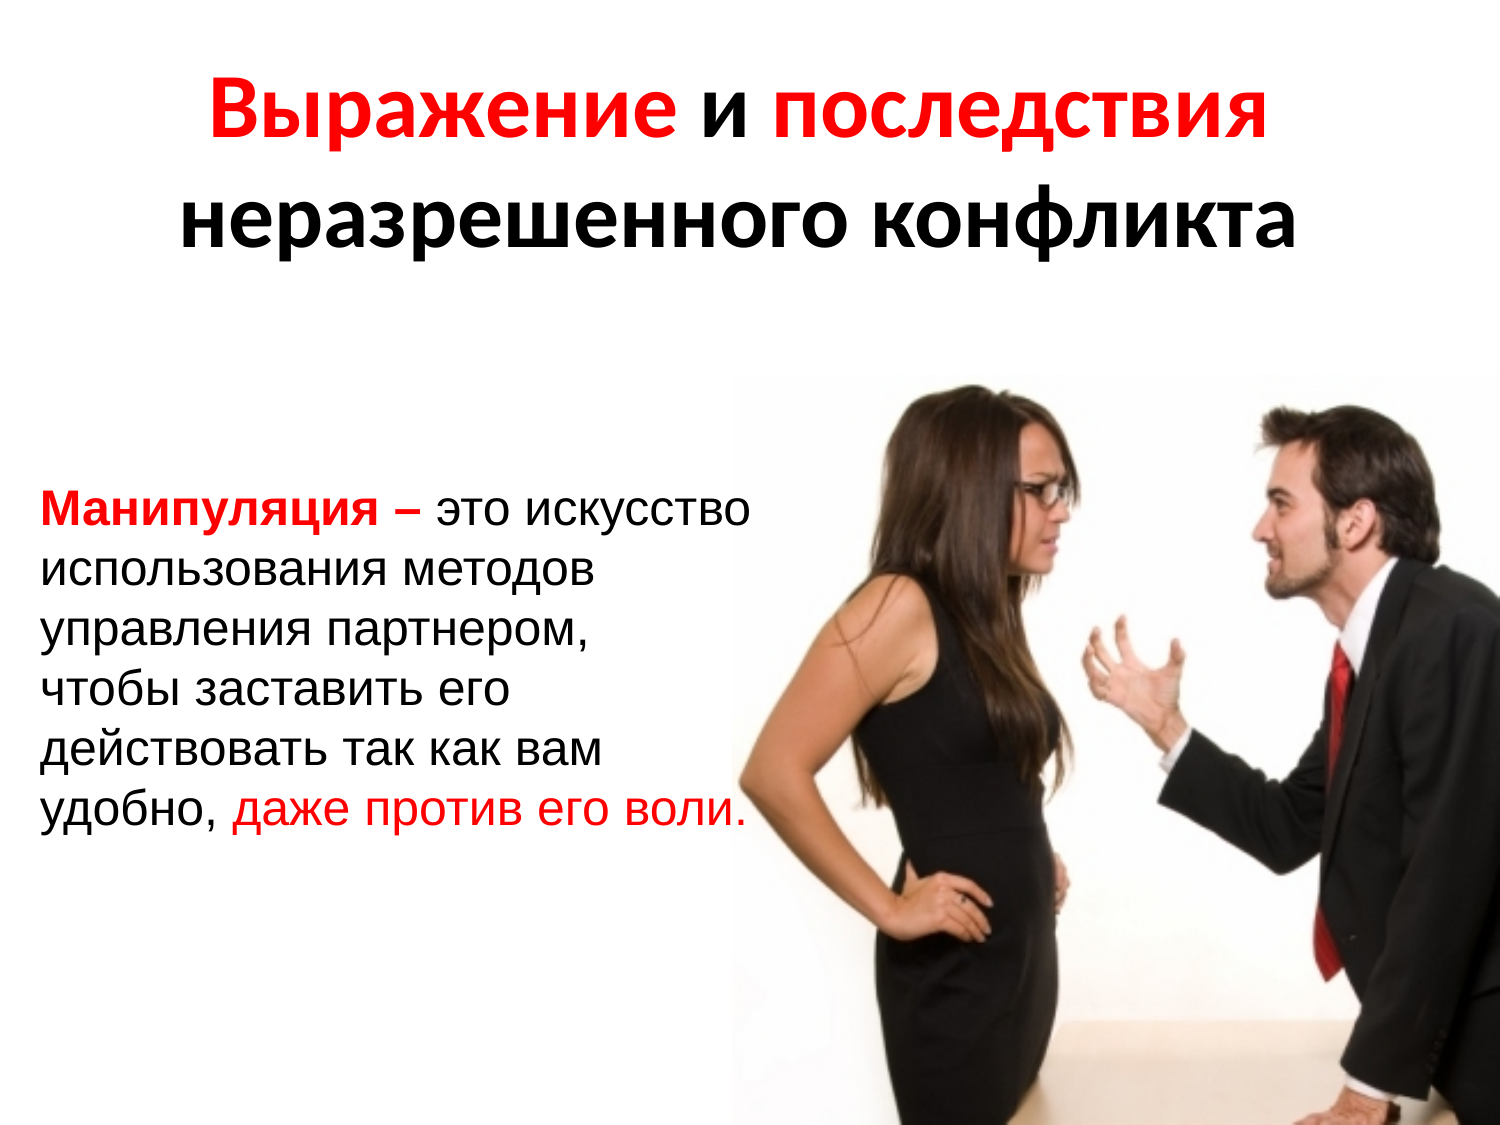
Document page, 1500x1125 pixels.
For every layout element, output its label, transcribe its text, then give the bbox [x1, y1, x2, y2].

picture [731, 374, 1500, 1125]
text_box Выражение и последствия неразрешенного конфликта [142, 38, 1316, 274]
text_box Манипуляция – это искусство использования методов управления партнером, чтобы заставить его действовать так как вам удобно, даже против его воли. [24, 467, 726, 843]
